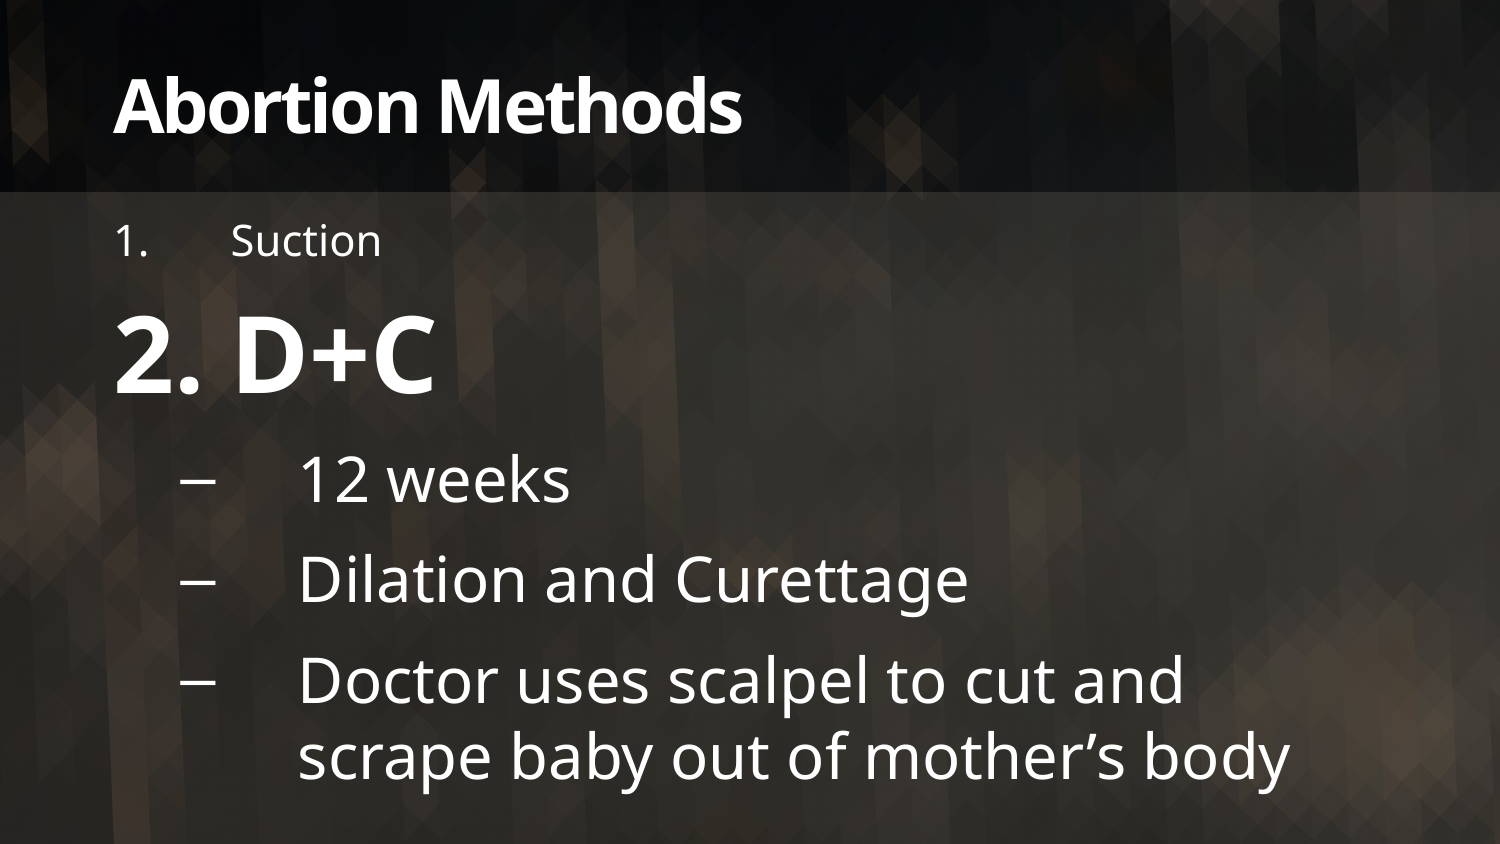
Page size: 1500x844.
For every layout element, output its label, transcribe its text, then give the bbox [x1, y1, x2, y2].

list Suction D+C 12 weeks Dilation and Curettage Doctor uses scalpel to cut and scrape baby out of mother’s body [98, 205, 1397, 803]
picture [0, 0, 1500, 844]
title Abortion Methods [98, 33, 1397, 175]
